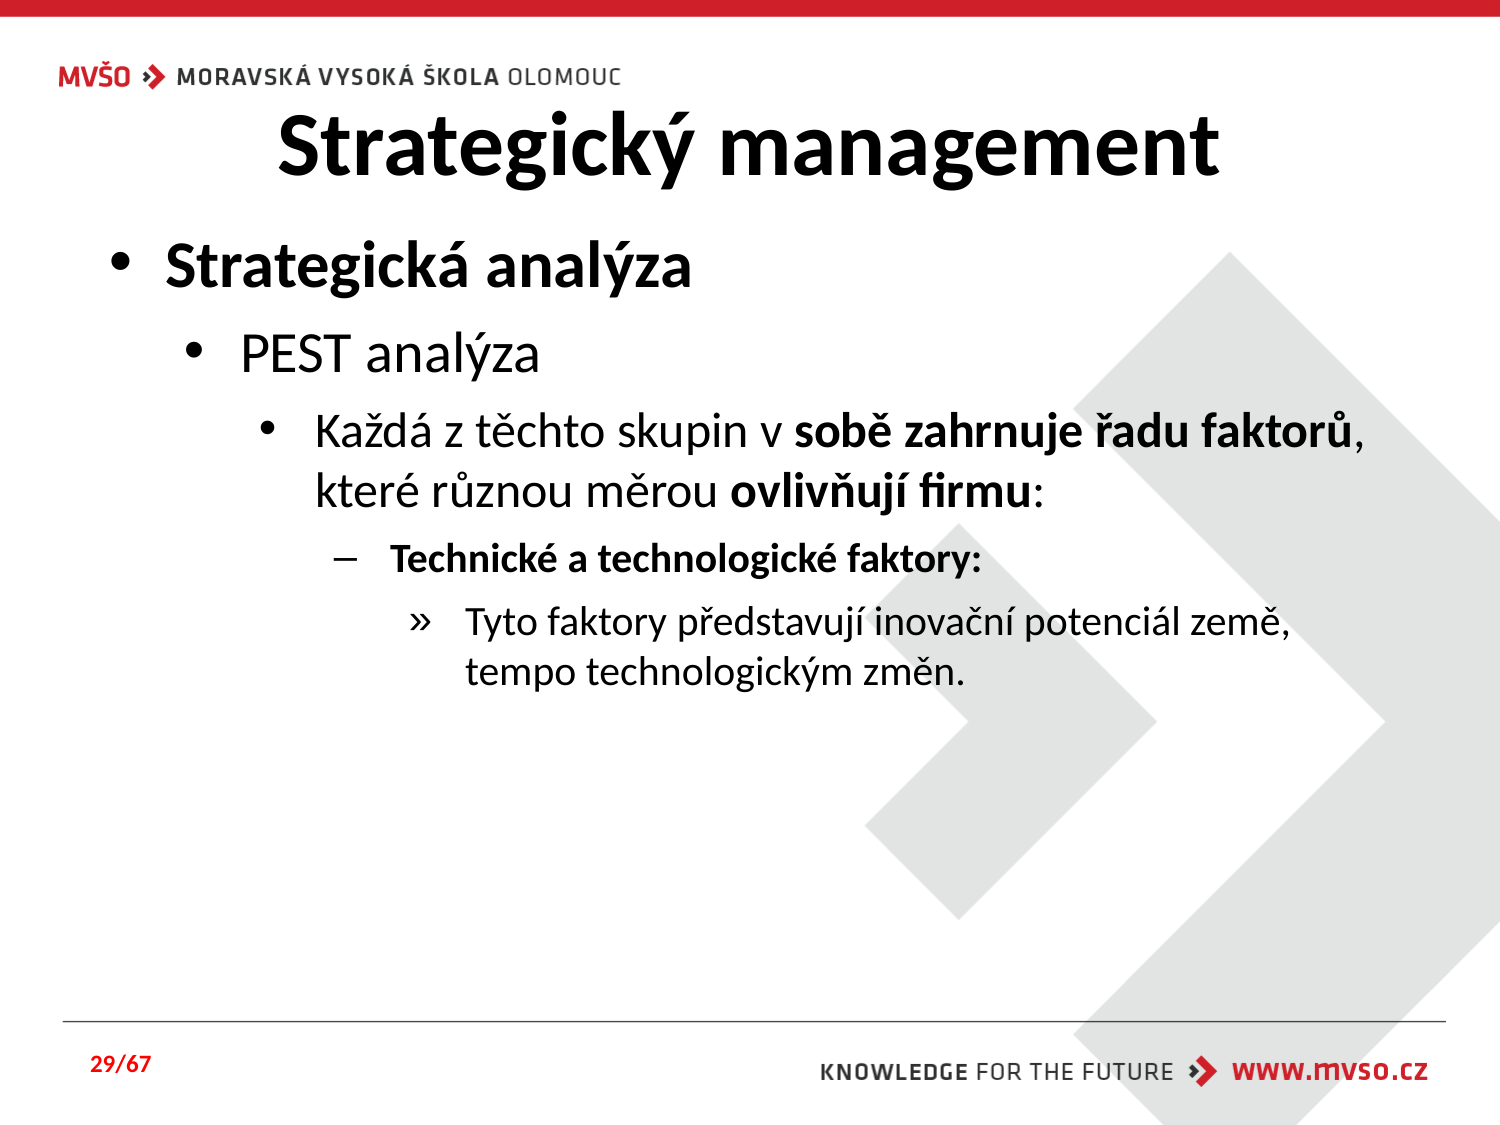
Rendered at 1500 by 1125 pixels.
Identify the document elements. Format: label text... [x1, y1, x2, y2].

picture [0, 0, 1500, 1125]
list Strategická analýza PEST analýza Každá z těchto skupin v sobě zahrnuje řadu faktorů, které různou měrou ovlivňují firmu: Technické a technologické faktory: Tyto faktory představují inovační potenciál země, tempo technologickým změn. [75, 213, 1425, 956]
title Strategický management [75, 45, 1425, 213]
text_box 29/67 [74, 1040, 213, 1085]
